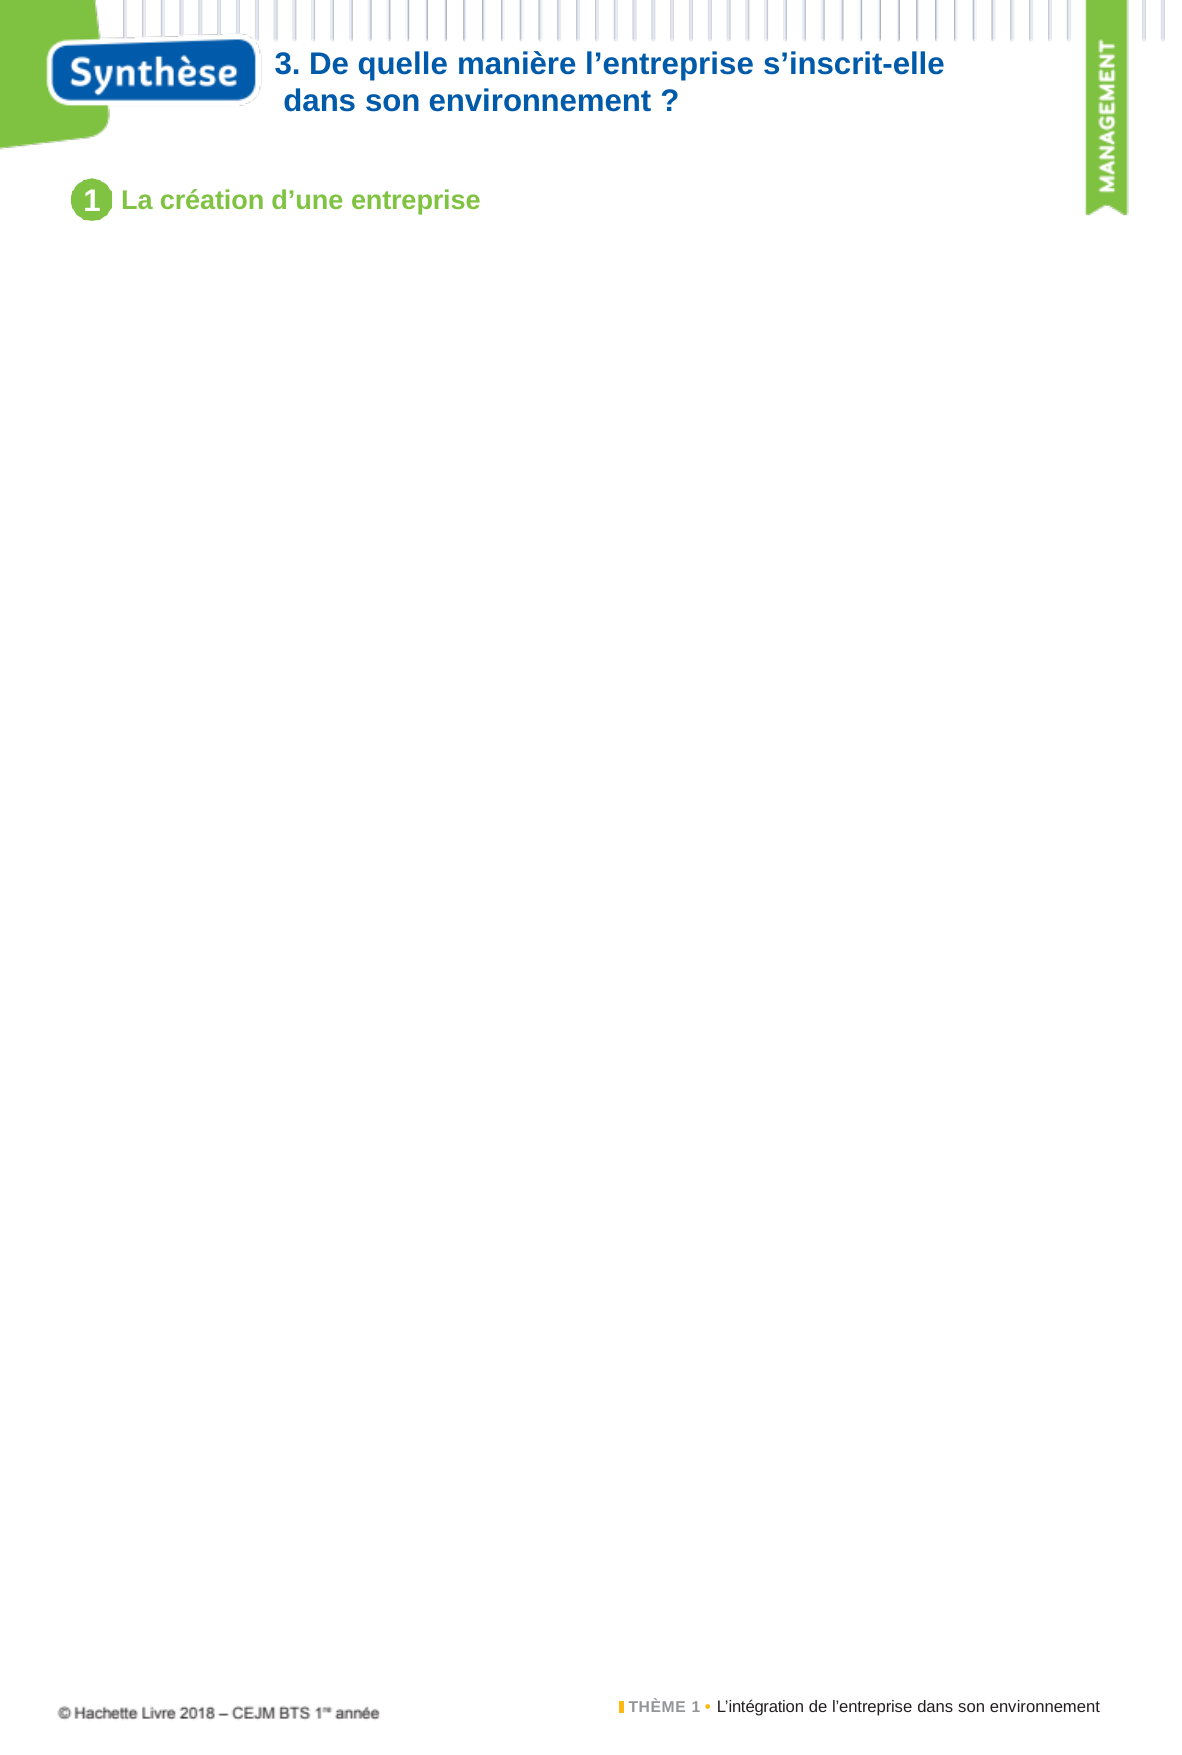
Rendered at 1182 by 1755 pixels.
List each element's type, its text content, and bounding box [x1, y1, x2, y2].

text_box La création d’une entreprise [118, 180, 679, 215]
text_box [70, 178, 113, 221]
footer THÈME 1 • L’intégration de l’entreprise dans son environnement [626, 1695, 1158, 1755]
text_box 1 [81, 177, 102, 218]
text_box 3. De quelle manière l’entreprise s’inscrit-elle dans son environnement ? [272, 40, 948, 118]
